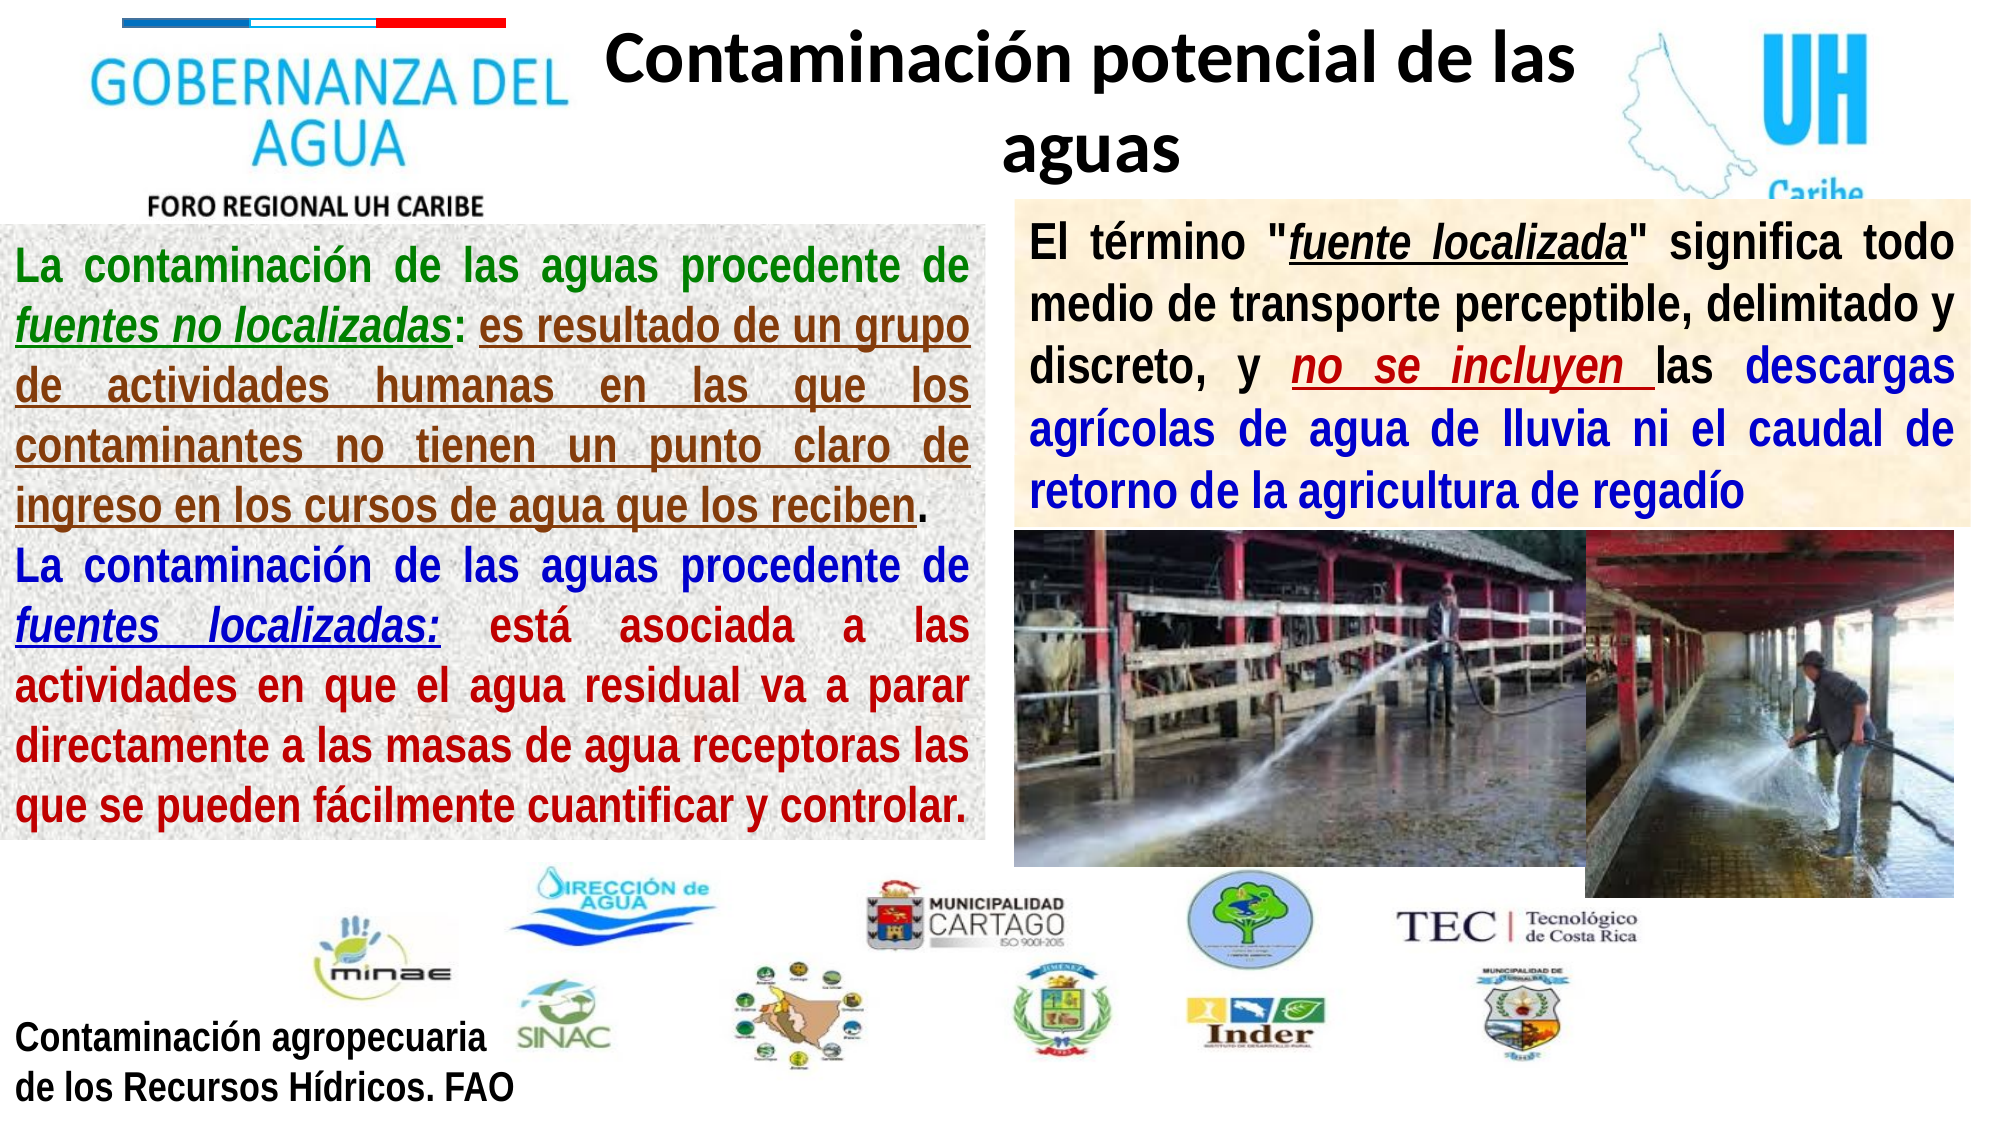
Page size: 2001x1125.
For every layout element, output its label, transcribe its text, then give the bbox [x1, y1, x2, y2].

picture [186, 530, 1954, 1082]
text_box La contaminación de las aguas procedente de fuentes no localizadas: es resultado de un grupo de actividades humanas en las que los contaminantes no tienen un punto claro de ingreso en los cursos de agua que los reciben. La contaminación de las aguas procedente de fuentes localizadas: está asociada a las actividades en que el agua residual va a parar directamente a las masas de agua receptoras las que se pueden fácilmente cuantificar y controlar. [0, 224, 986, 840]
picture [1599, 3, 1969, 199]
picture [30, 35, 627, 224]
text_box El término "fuente localizada" significa todo medio de transporte perceptible, delimitado y discreto, y no se incluyen las descargas agrícolas de agua de lluvia ni el caudal de retorno de la agricultura de regadío [1014, 199, 1971, 527]
text_box Contaminación potencial de las aguas [580, 0, 1603, 195]
text_box Contaminación agropecuaria de los Recursos Hídricos. FAO [0, 1002, 538, 1118]
